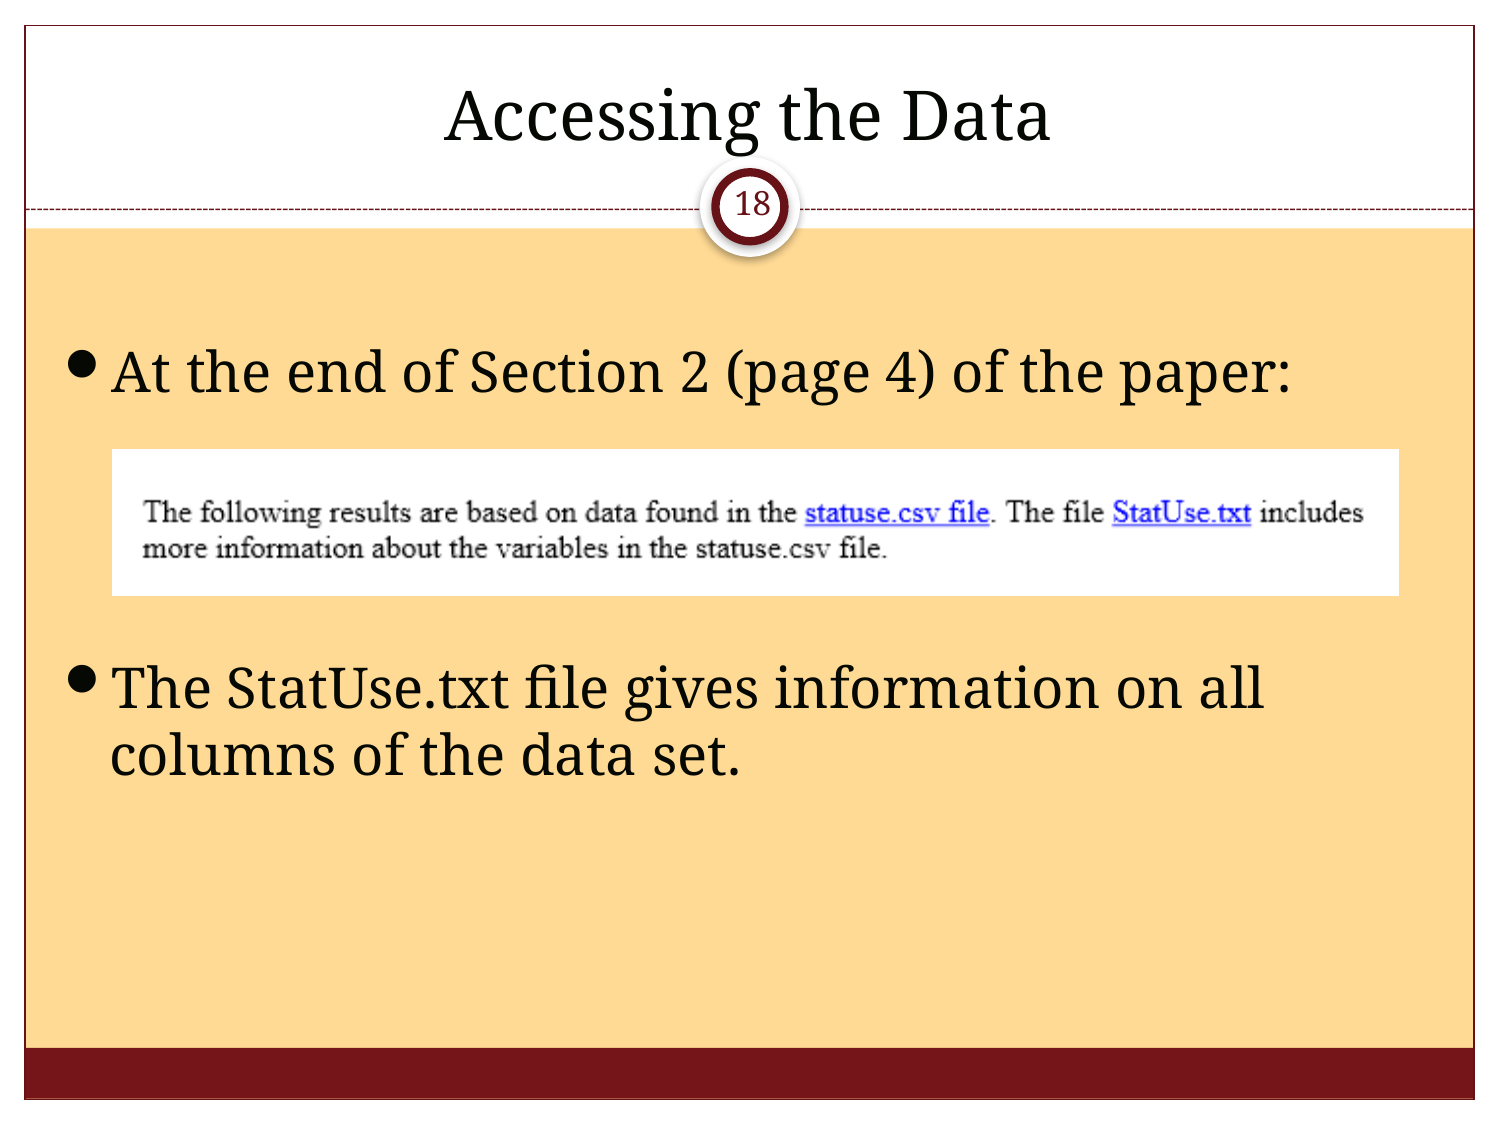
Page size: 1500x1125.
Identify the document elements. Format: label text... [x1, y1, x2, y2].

title Accessing the Data [49, 37, 1450, 162]
list At the end of Section 2 (page 4) of the paper: The StatUse.txt file gives information on all columns of the data set. [49, 250, 1445, 1001]
picture [112, 449, 1399, 596]
slide_number 18 [715, 168, 791, 241]
